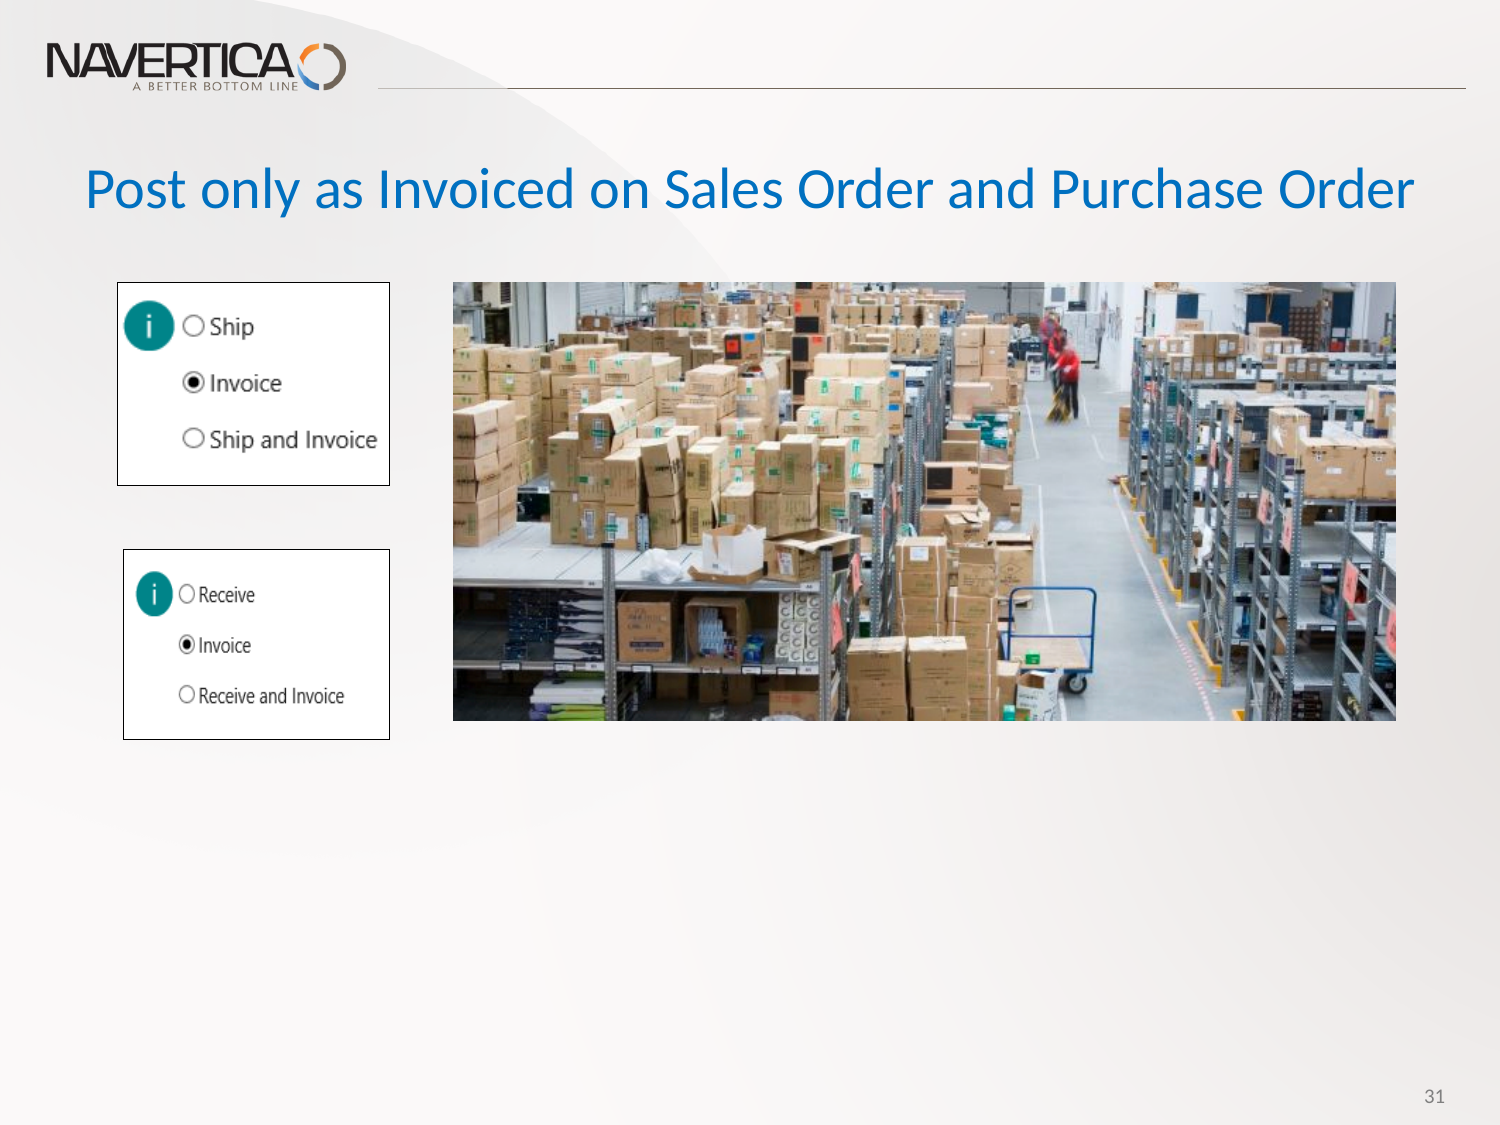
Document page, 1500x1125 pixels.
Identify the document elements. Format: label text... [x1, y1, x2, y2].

slide_number 31 [1110, 1065, 1461, 1125]
picture [0, 0, 1500, 1125]
title Post only as Invoiced on Sales Order and Purchase Order [70, 137, 1465, 233]
